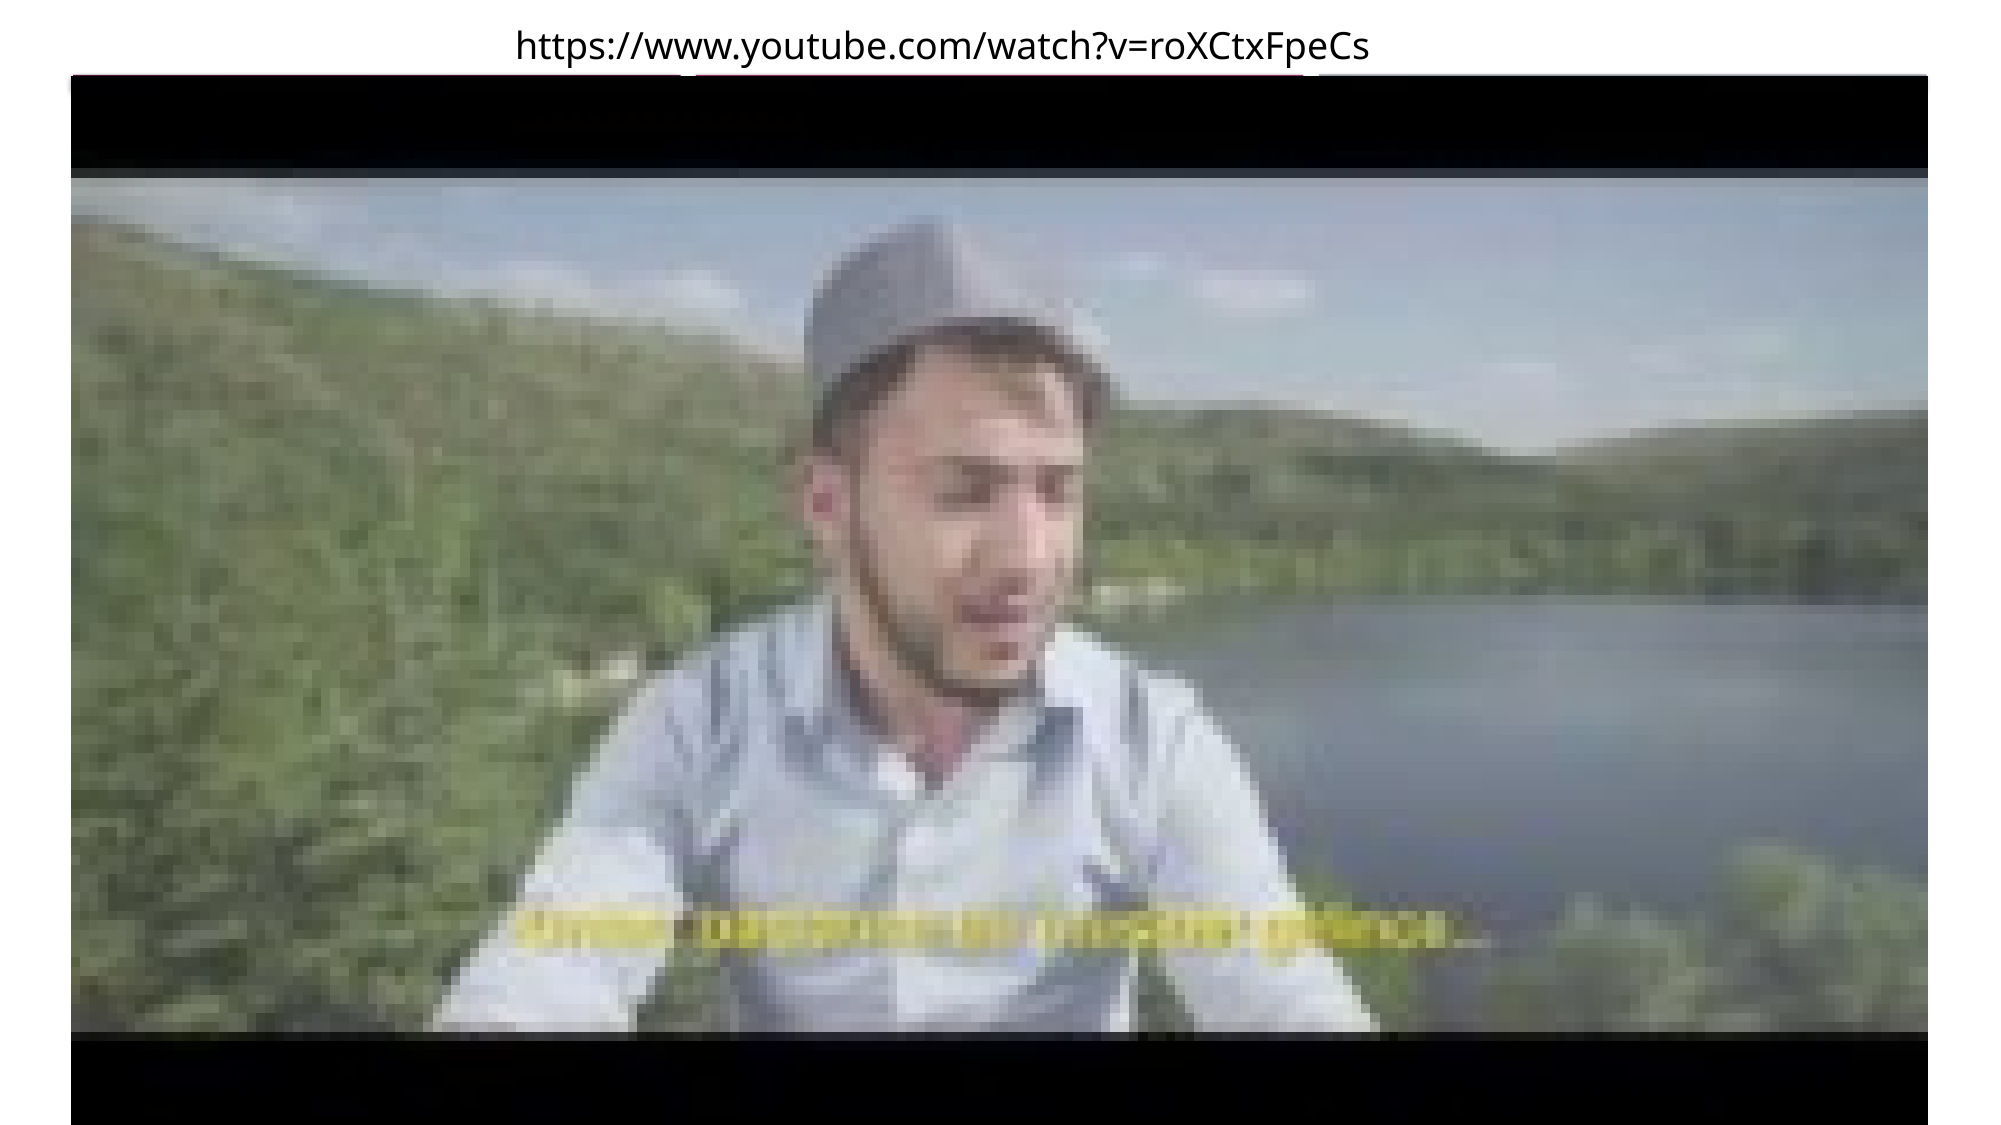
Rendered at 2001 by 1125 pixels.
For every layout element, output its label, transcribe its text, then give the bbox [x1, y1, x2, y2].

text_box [70, 75, 1929, 1125]
text_box https://www.youtube.com/watch?v=roXCtxFpeCs [500, 15, 1500, 73]
